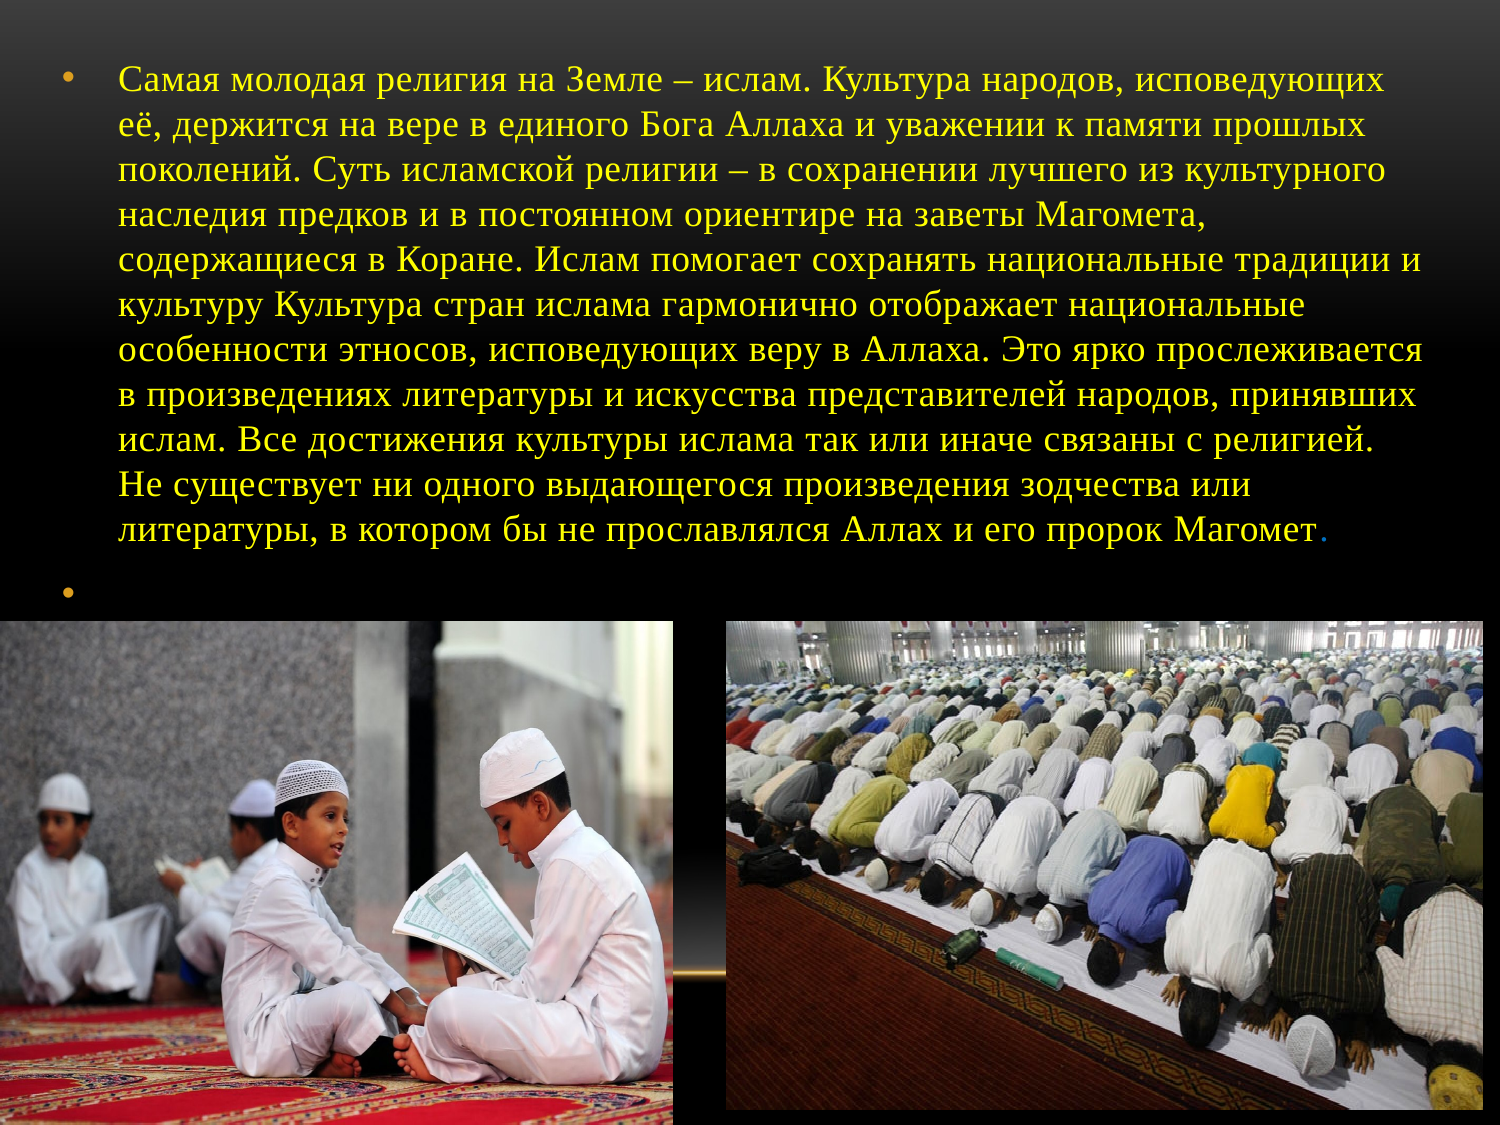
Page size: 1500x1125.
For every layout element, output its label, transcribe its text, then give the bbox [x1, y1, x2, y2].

list Самая молодая религия на Земле – ислам. Культура народов, исповедующих её, держится на вере в единого Бога Аллаха и уважении к памяти прошлых поколений. Суть исламской религии – в сохранении лучшего из культурного наследия предков и в постоянном ориентире на заветы Магомета, содержащиеся в Коране. Ислам помогает сохранять национальные традиции и культуру Культура стран ислама гармонично отображает национальные особенности этносов, исповедующих веру в Аллаха. Это ярко прослеживается в произведениях литературы и искусства представителей народов, принявших ислам. Все достижения культуры ислама так или иначе связаны с религией. Не существует ни одного выдающегося произведения зодчества или литературы, в котором бы не прославлялся Аллах и его пророк Магомет. [46, 46, 1447, 680]
picture [0, 0, 1500, 1125]
